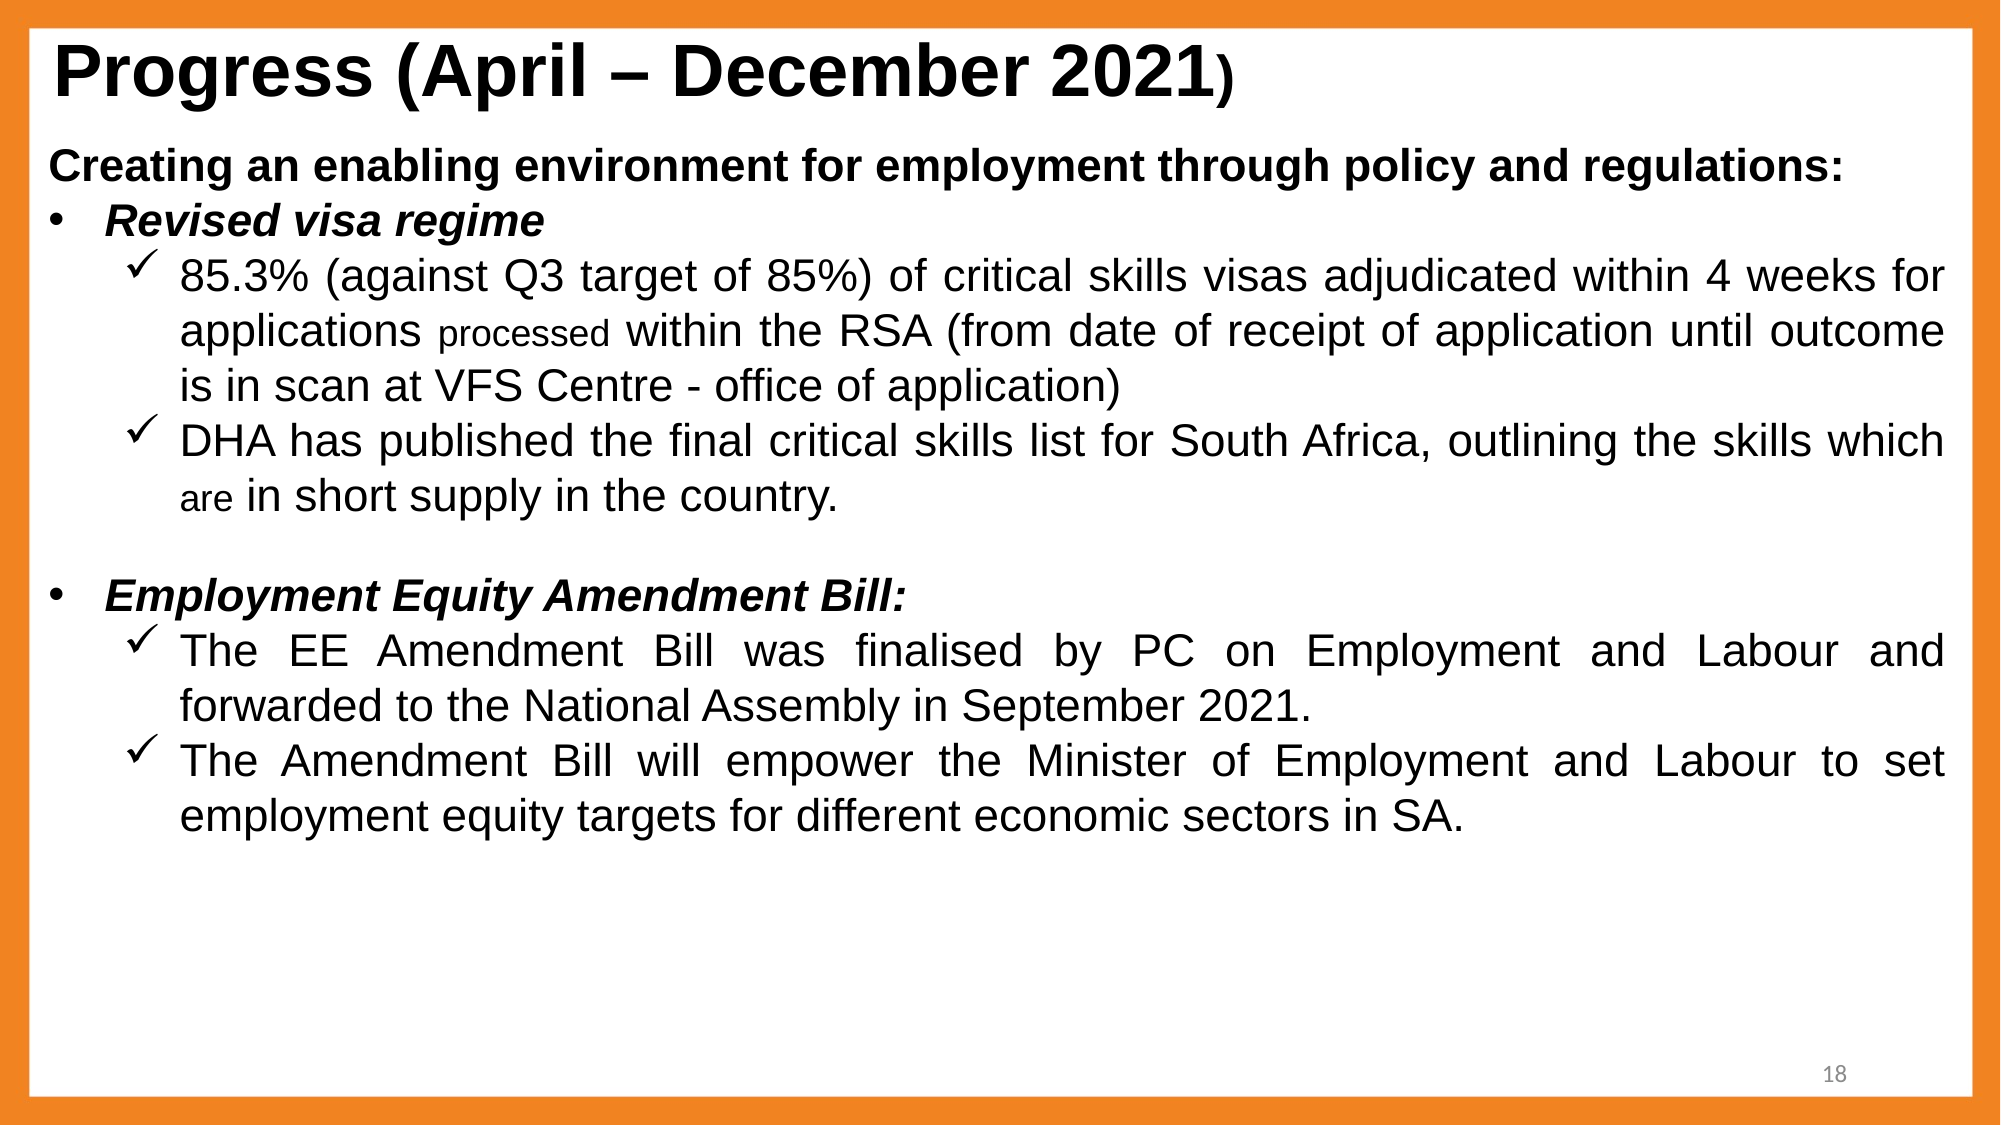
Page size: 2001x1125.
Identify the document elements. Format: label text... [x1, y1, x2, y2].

slide_number 18 [1412, 1042, 1863, 1103]
text_box Progress (April – December 2021) [38, 25, 1962, 121]
picture [0, 0, 2001, 1125]
text_box Creating an enabling environment for employment through policy and regulations: Revised visa regime 85.3% (against Q3 target of 85%) of critical skills visas adjudicated within 4 weeks for applications processed within the RSA (from date of receipt of application until outcome is in scan at VFS Centre - office of application) DHA has published the final critical skills list for South Africa, outlining the skills which are in short supply in the country. Employment Equity Amendment Bill: The EE Amendment Bill was finalised by PC on Employment and Labour and forwarded to the National Assembly in September 2021. The Amendment Bill will empower the Minister of Employment and Labour to set employment equity targets for different economic sectors in SA. [33, 128, 1962, 1014]
